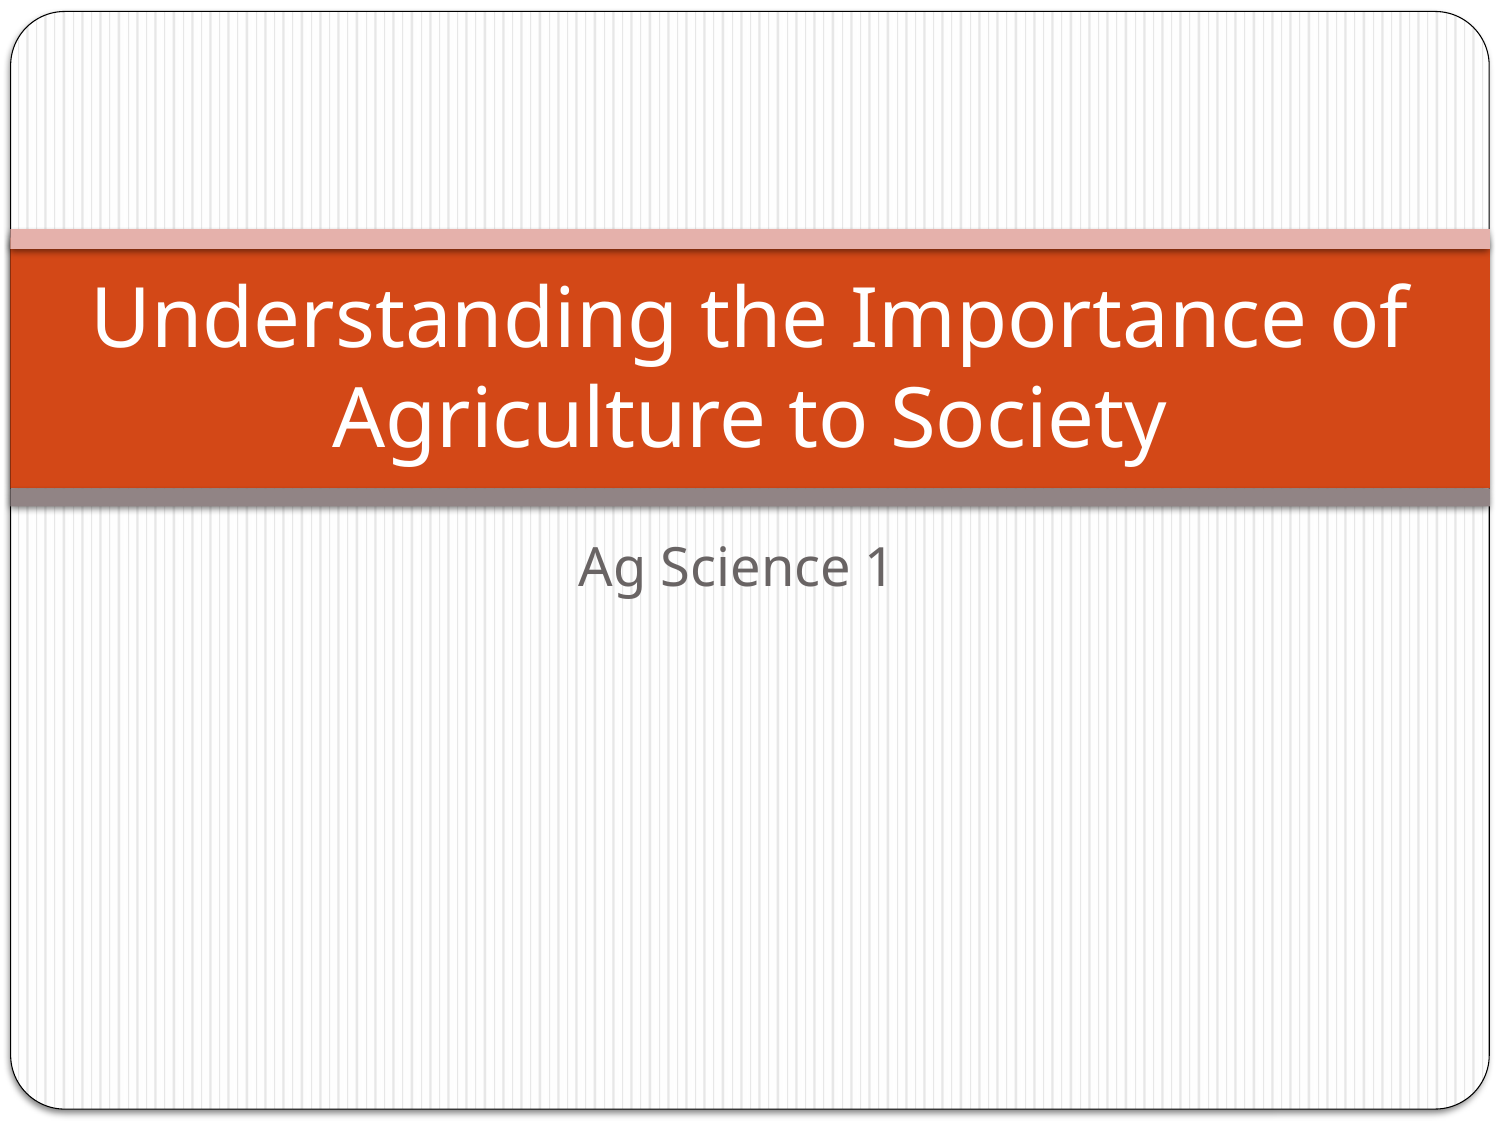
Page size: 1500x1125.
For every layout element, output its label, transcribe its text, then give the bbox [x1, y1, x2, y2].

title Understanding the Importance of Agriculture to Society [74, 246, 1426, 489]
subtitle Ag Science 1 [212, 524, 1263, 788]
